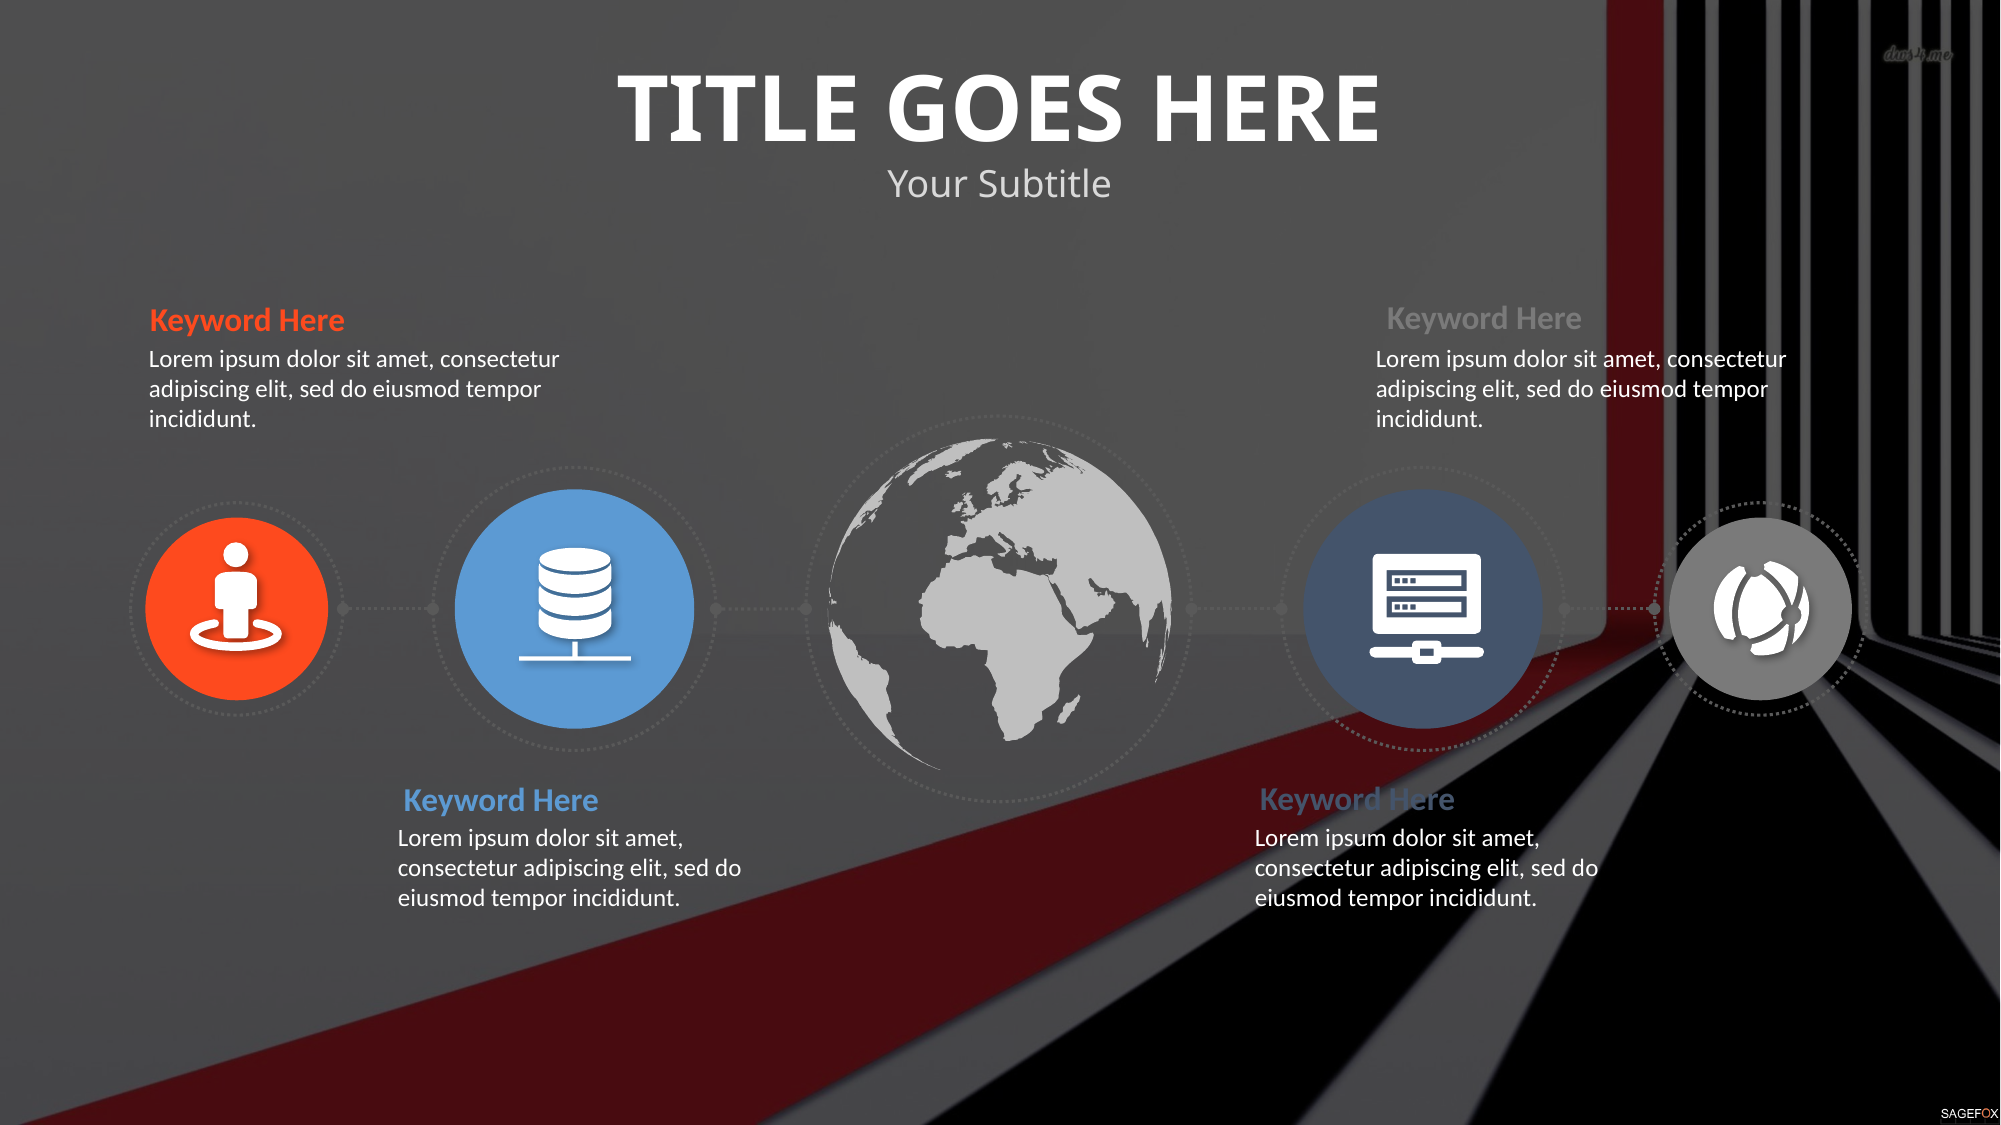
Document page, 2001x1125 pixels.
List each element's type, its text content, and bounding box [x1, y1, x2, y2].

text_box TITLE GOES HERE Your Subtitle [548, 42, 1452, 212]
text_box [130, 502, 344, 716]
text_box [1654, 502, 1867, 716]
picture [0, 0, 2001, 1125]
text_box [1369, 553, 1484, 664]
text_box [1162, 603, 1172, 607]
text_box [432, 467, 716, 751]
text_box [397, 778, 760, 913]
text_box [1138, 604, 1158, 608]
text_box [1375, 296, 1851, 434]
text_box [1281, 467, 1565, 751]
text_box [149, 297, 625, 434]
text_box [805, 415, 1192, 803]
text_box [1254, 776, 1617, 913]
